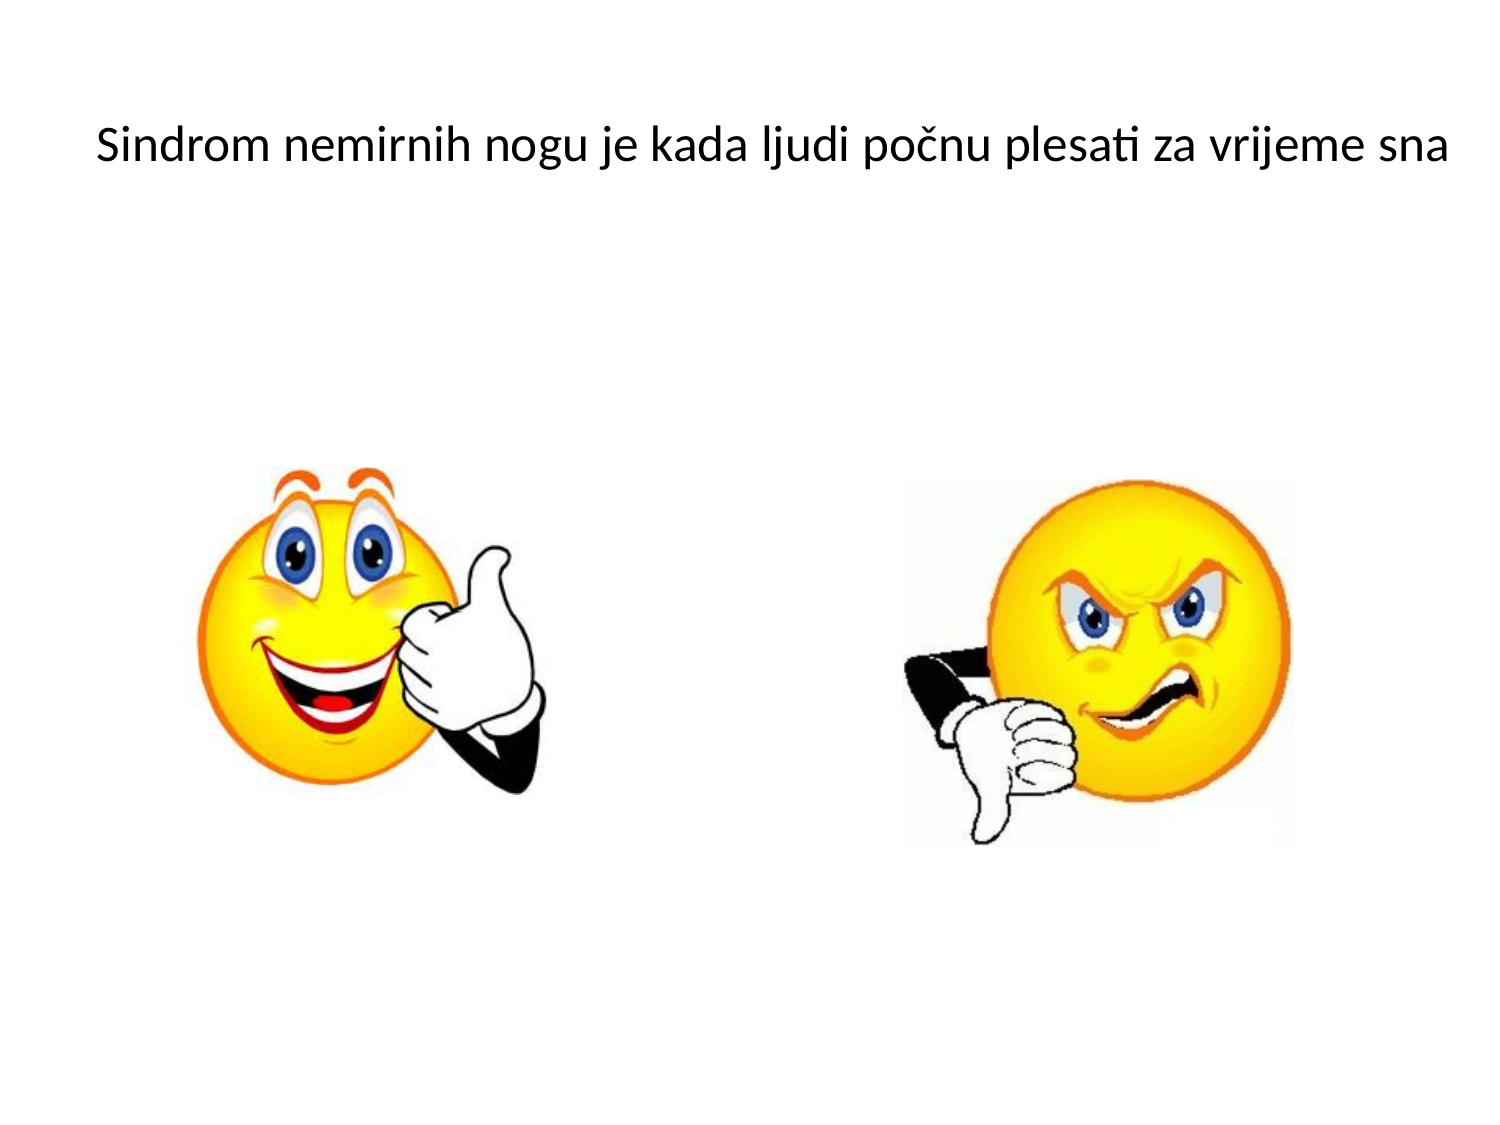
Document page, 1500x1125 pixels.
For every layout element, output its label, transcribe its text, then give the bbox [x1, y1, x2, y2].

picture [903, 479, 1294, 846]
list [182, 467, 562, 795]
title Sindrom nemirnih nogu je kada ljudi počnu plesati za vrijeme sna [76, 78, 1473, 266]
